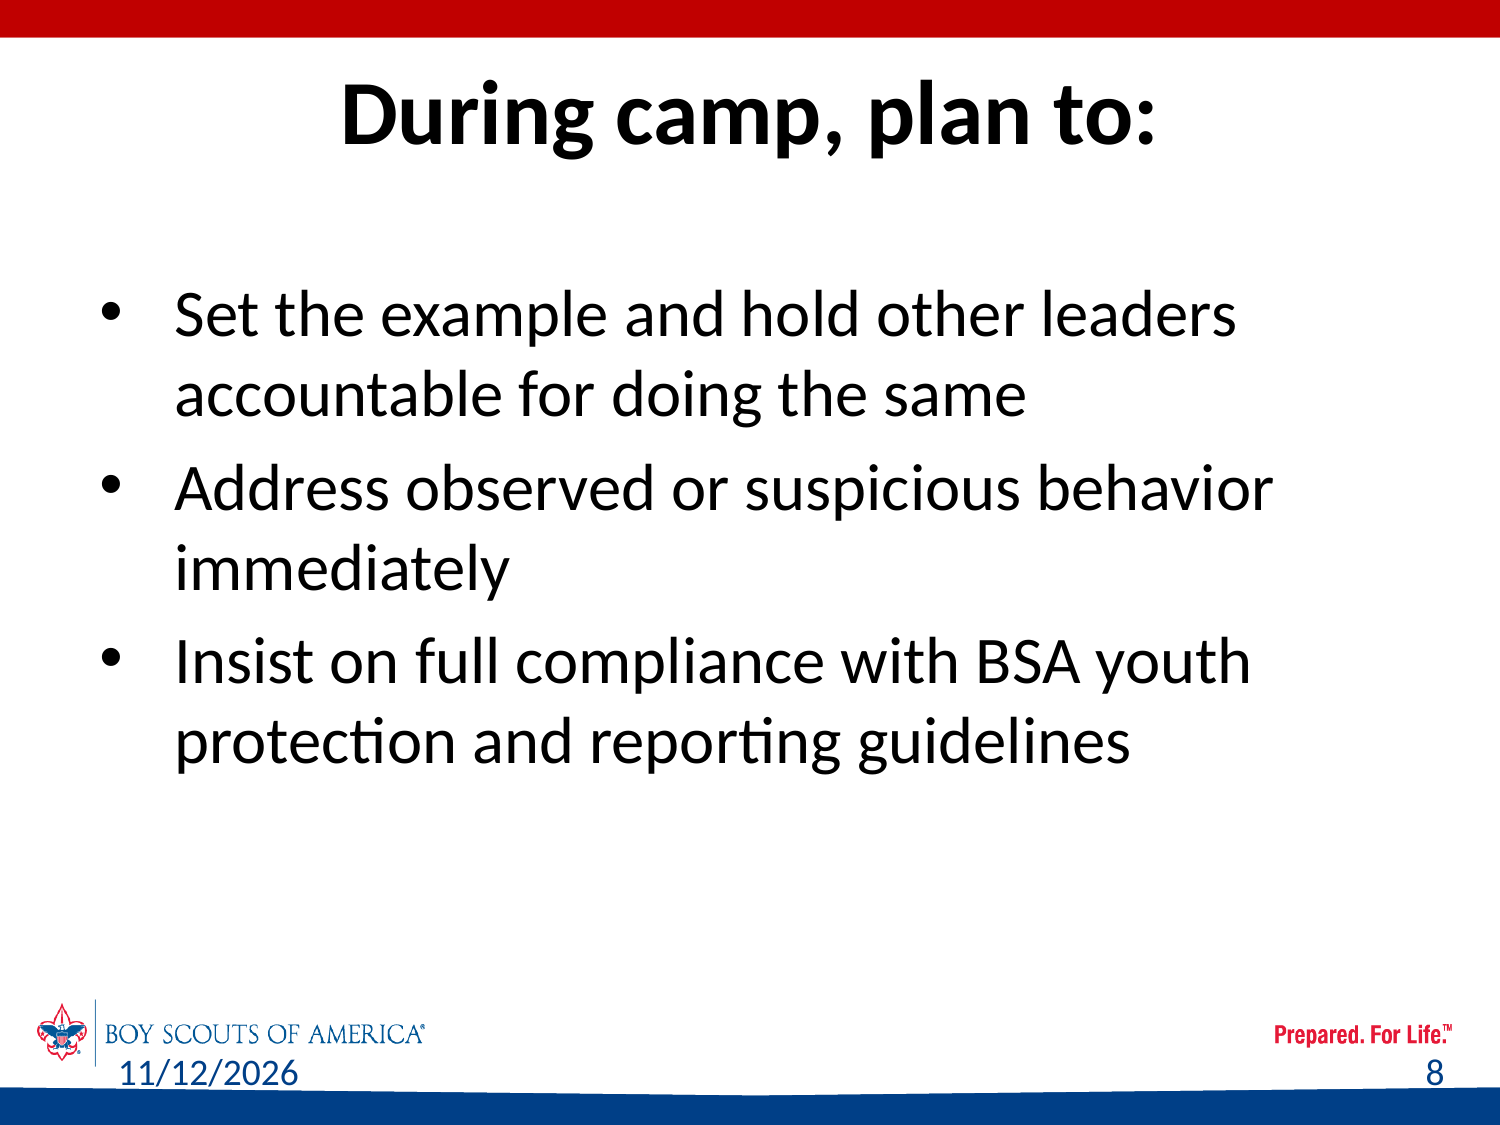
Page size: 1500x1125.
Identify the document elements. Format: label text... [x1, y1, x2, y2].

picture [37, 999, 425, 1067]
title During camp, plan to: [75, 45, 1425, 233]
list Set the example and hold other leaders accountable for doing the same Address observed or suspicious behavior immediately Insist on full compliance with BSA youth protection and reporting guidelines [75, 262, 1425, 1005]
picture [1275, 1024, 1452, 1048]
